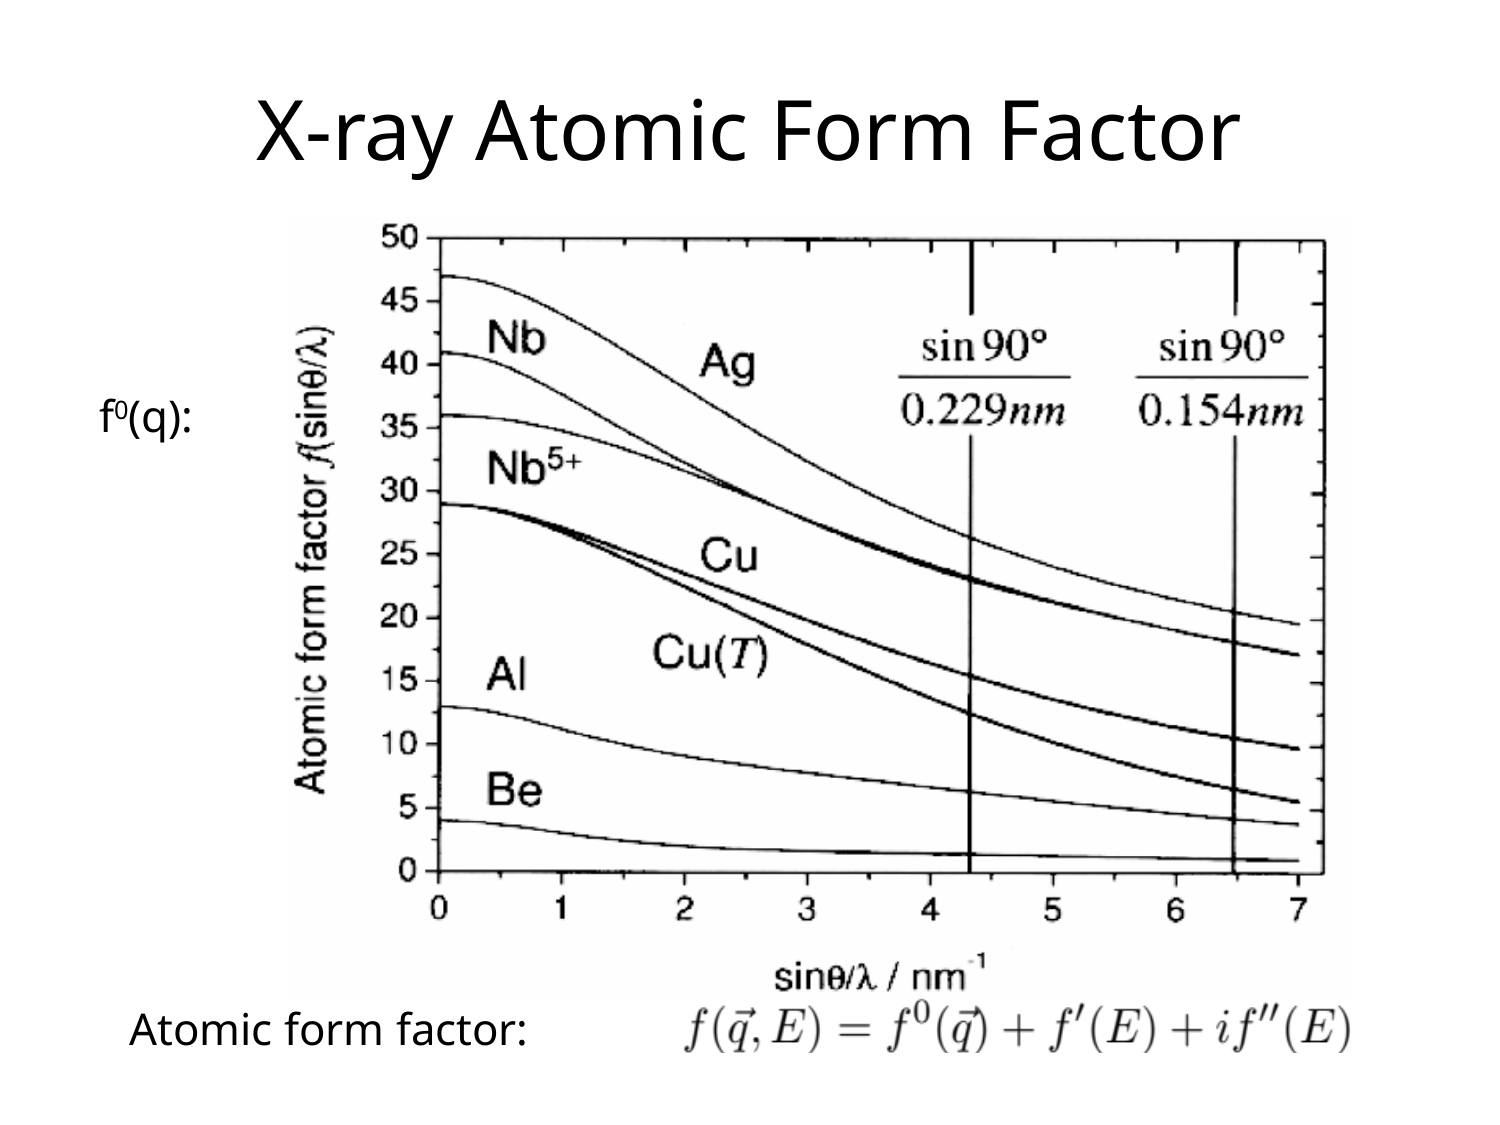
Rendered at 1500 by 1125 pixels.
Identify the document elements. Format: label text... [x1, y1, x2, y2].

text_box Atomic form factor: [111, 996, 547, 1060]
picture [285, 216, 1352, 1053]
title X-ray Atomic Form Factor [145, 0, 1354, 269]
text_box f0(q): [61, 349, 232, 480]
